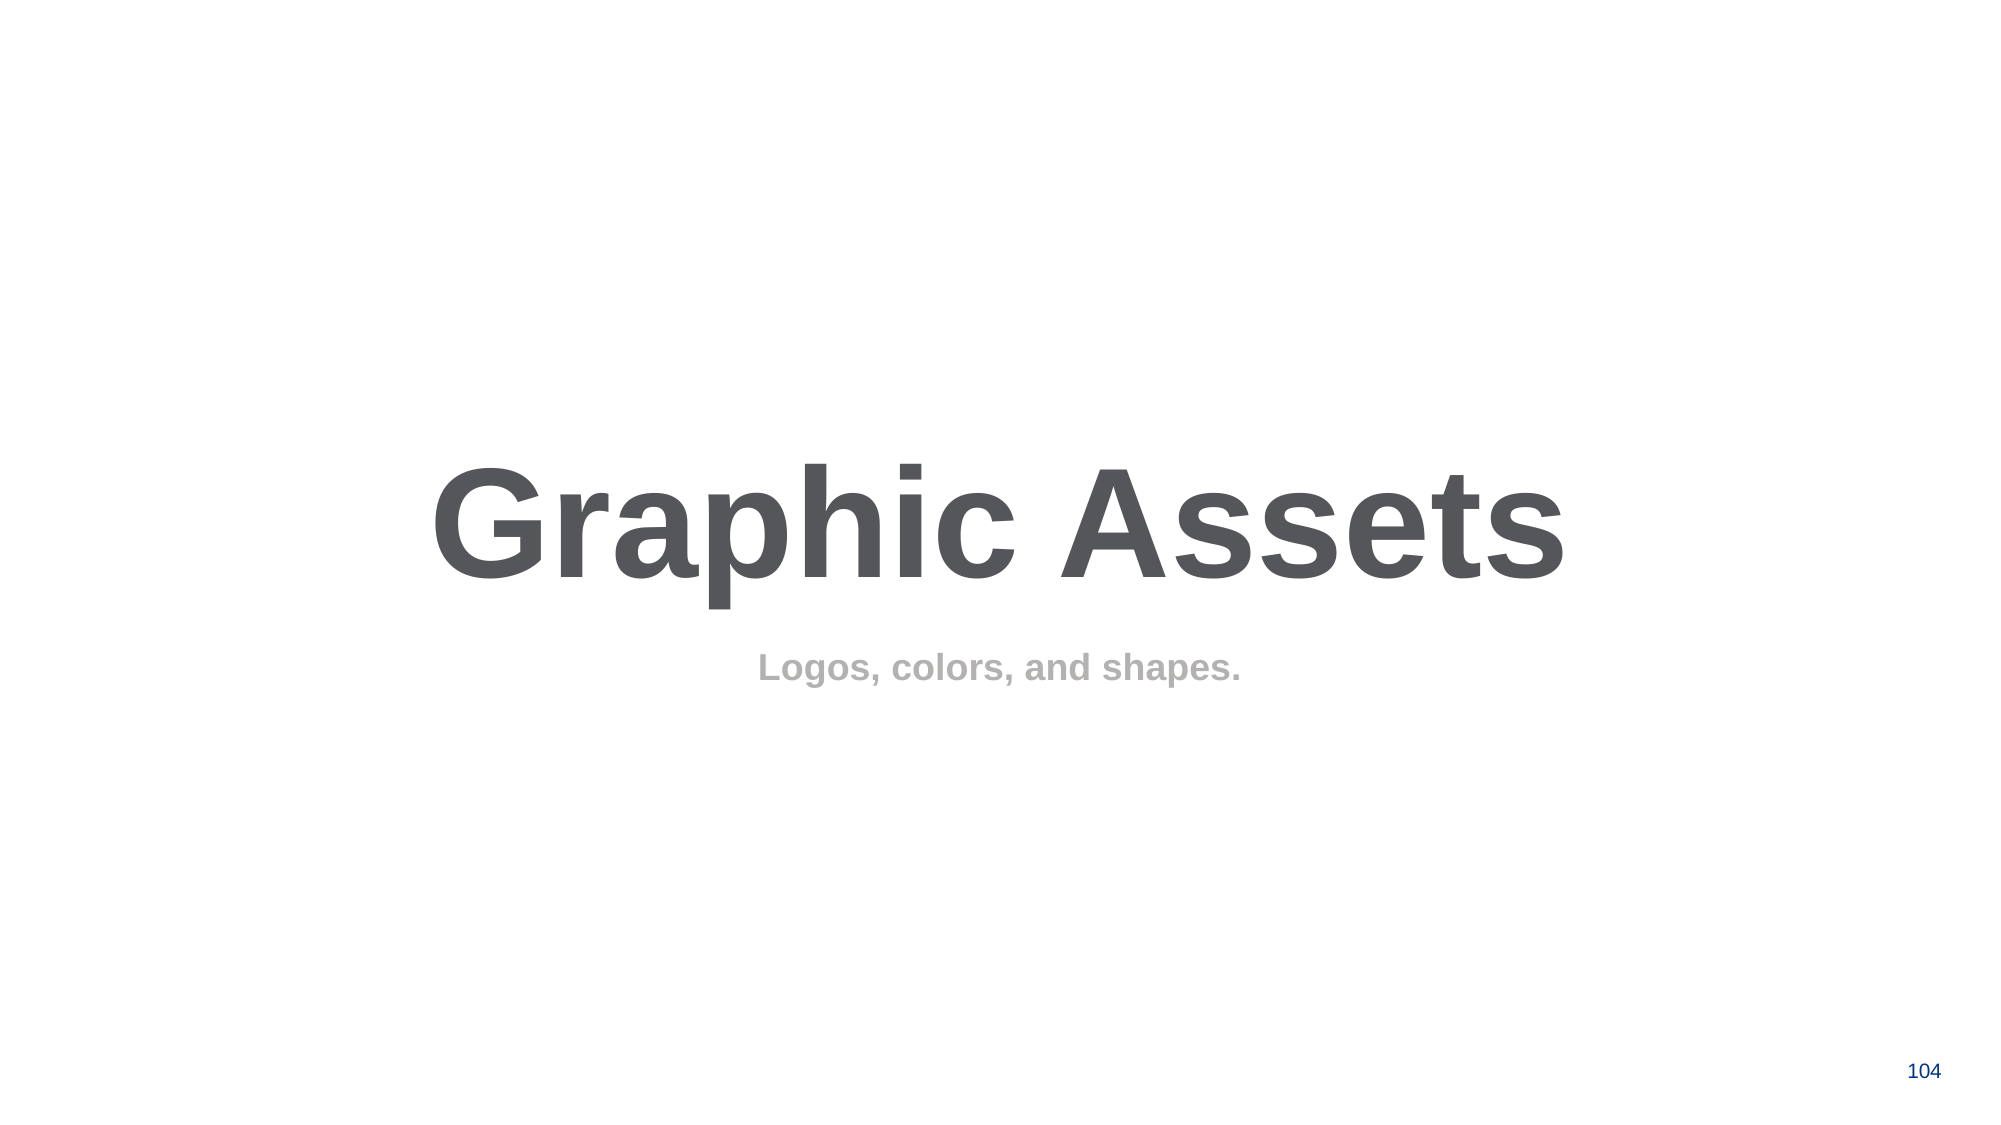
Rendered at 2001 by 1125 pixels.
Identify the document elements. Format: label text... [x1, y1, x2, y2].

text_box Logos, colors, and shapes. [331, 636, 1669, 696]
text_box Graphic Assets [193, 413, 1807, 616]
text_box 104 [1892, 1049, 2000, 1125]
